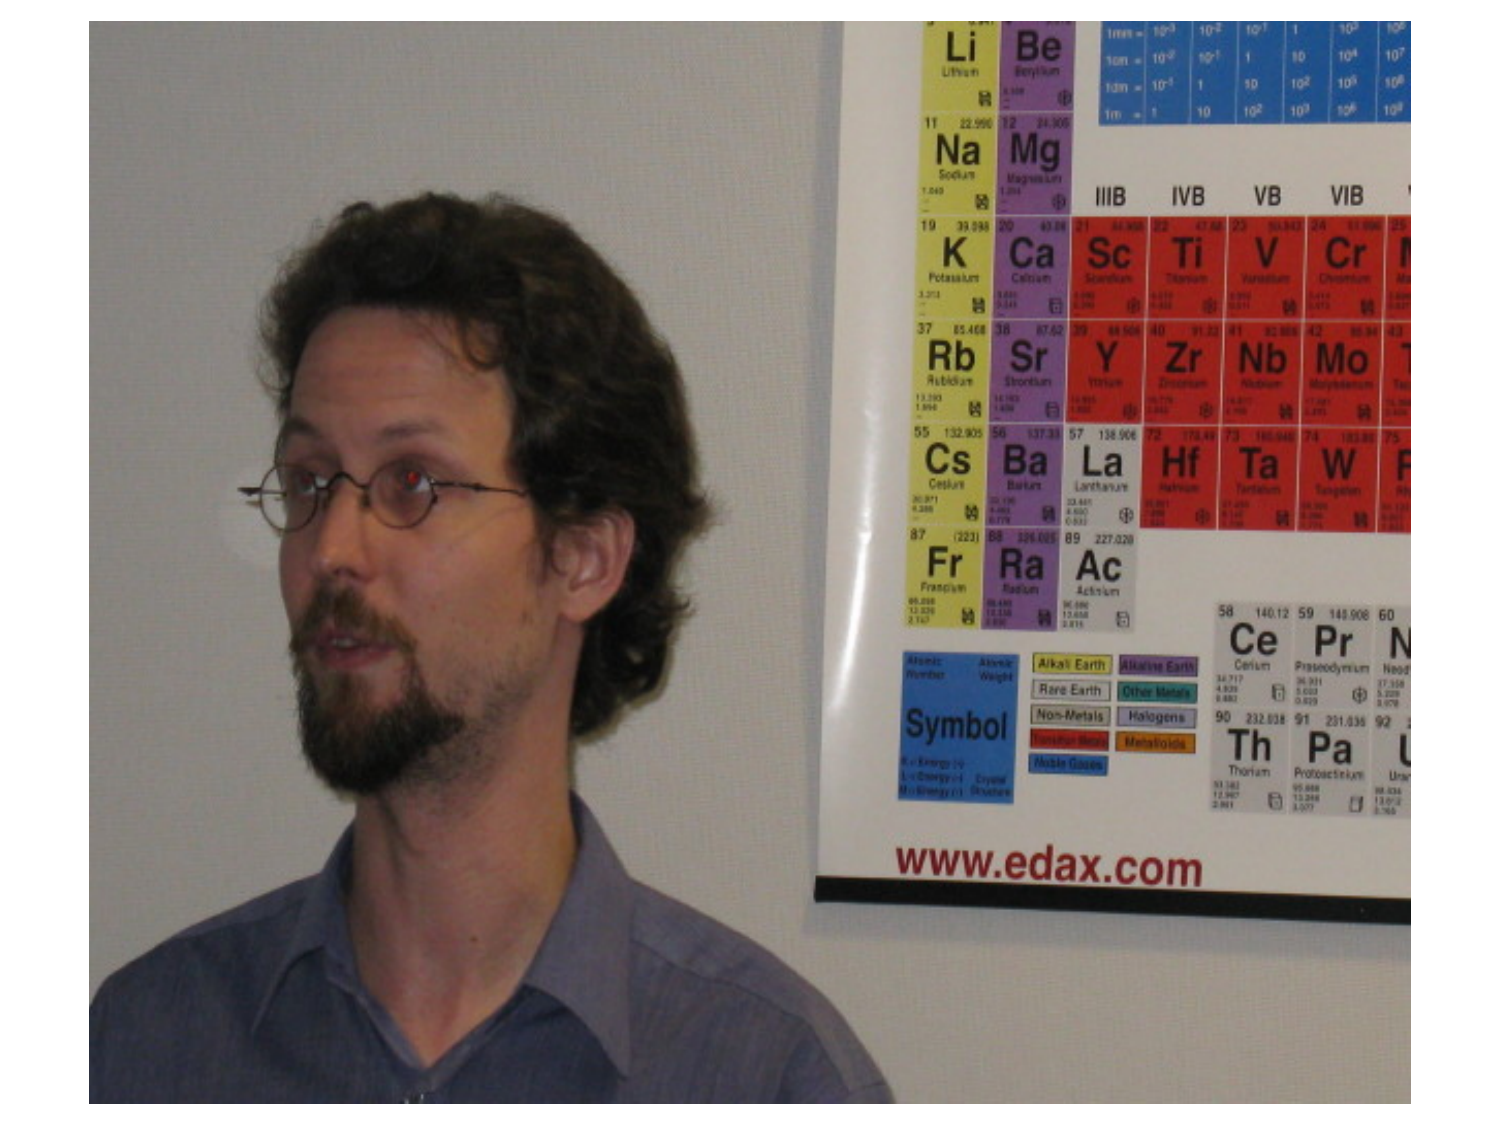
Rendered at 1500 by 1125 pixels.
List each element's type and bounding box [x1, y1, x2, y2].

picture [89, 21, 1411, 1104]
